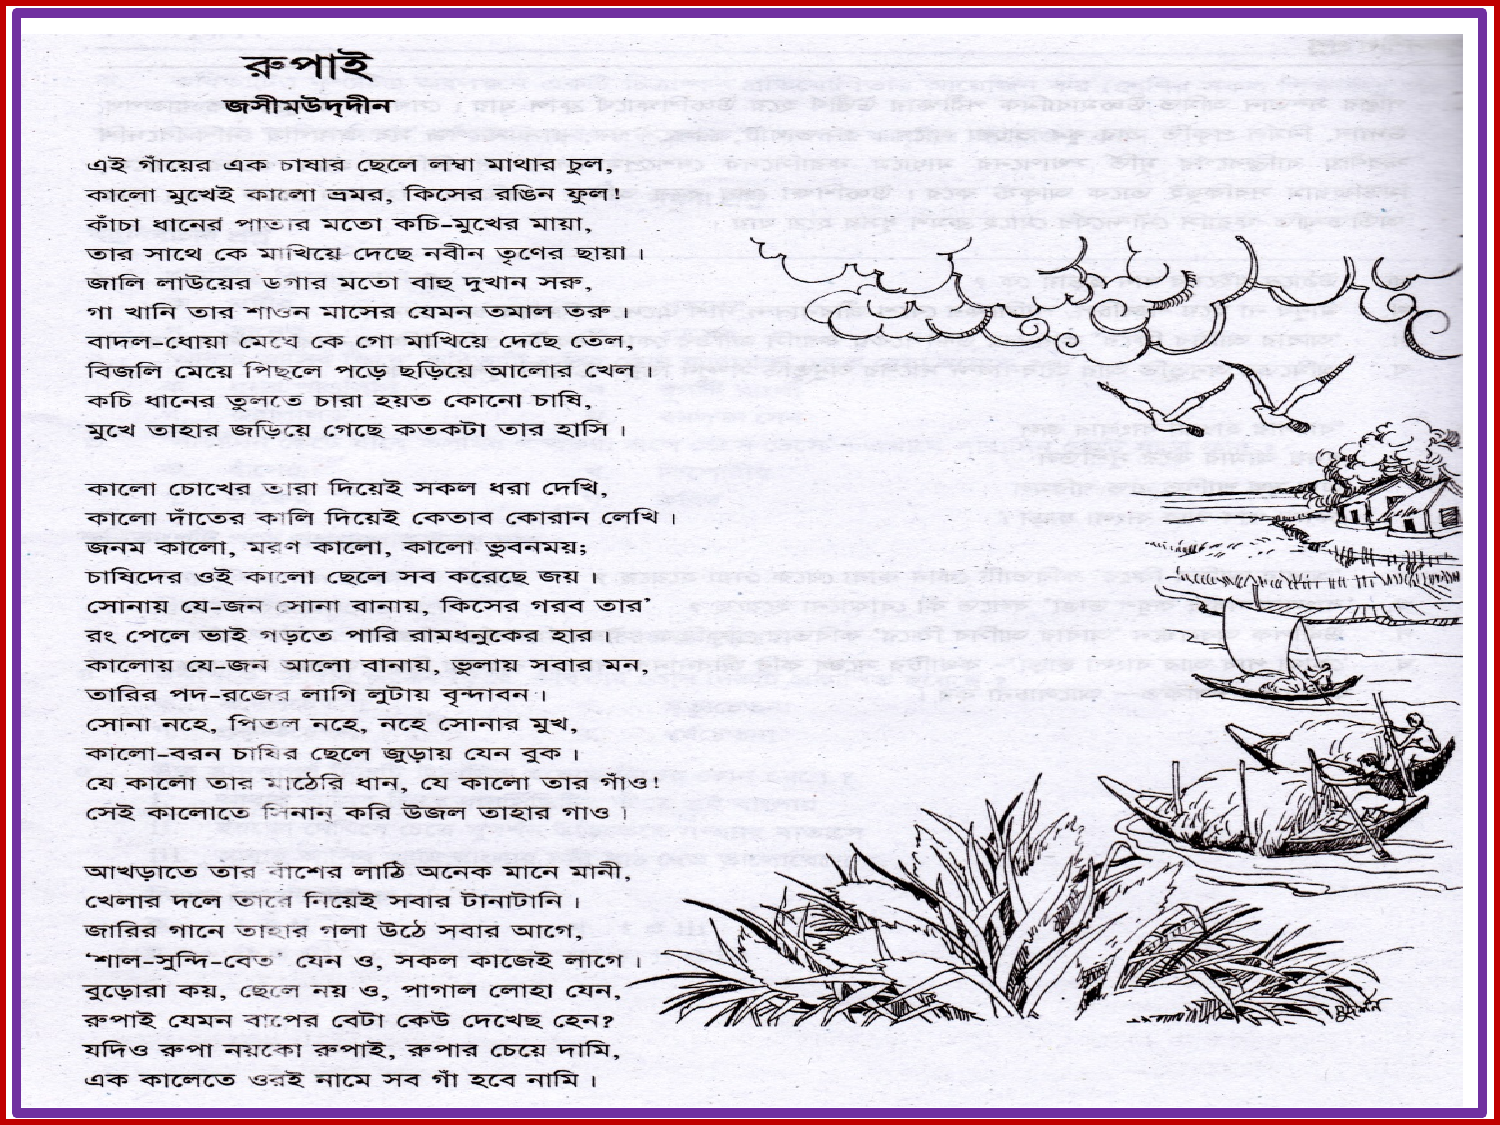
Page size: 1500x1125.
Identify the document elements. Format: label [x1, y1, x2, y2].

text_box [0, 0, 1500, 1125]
